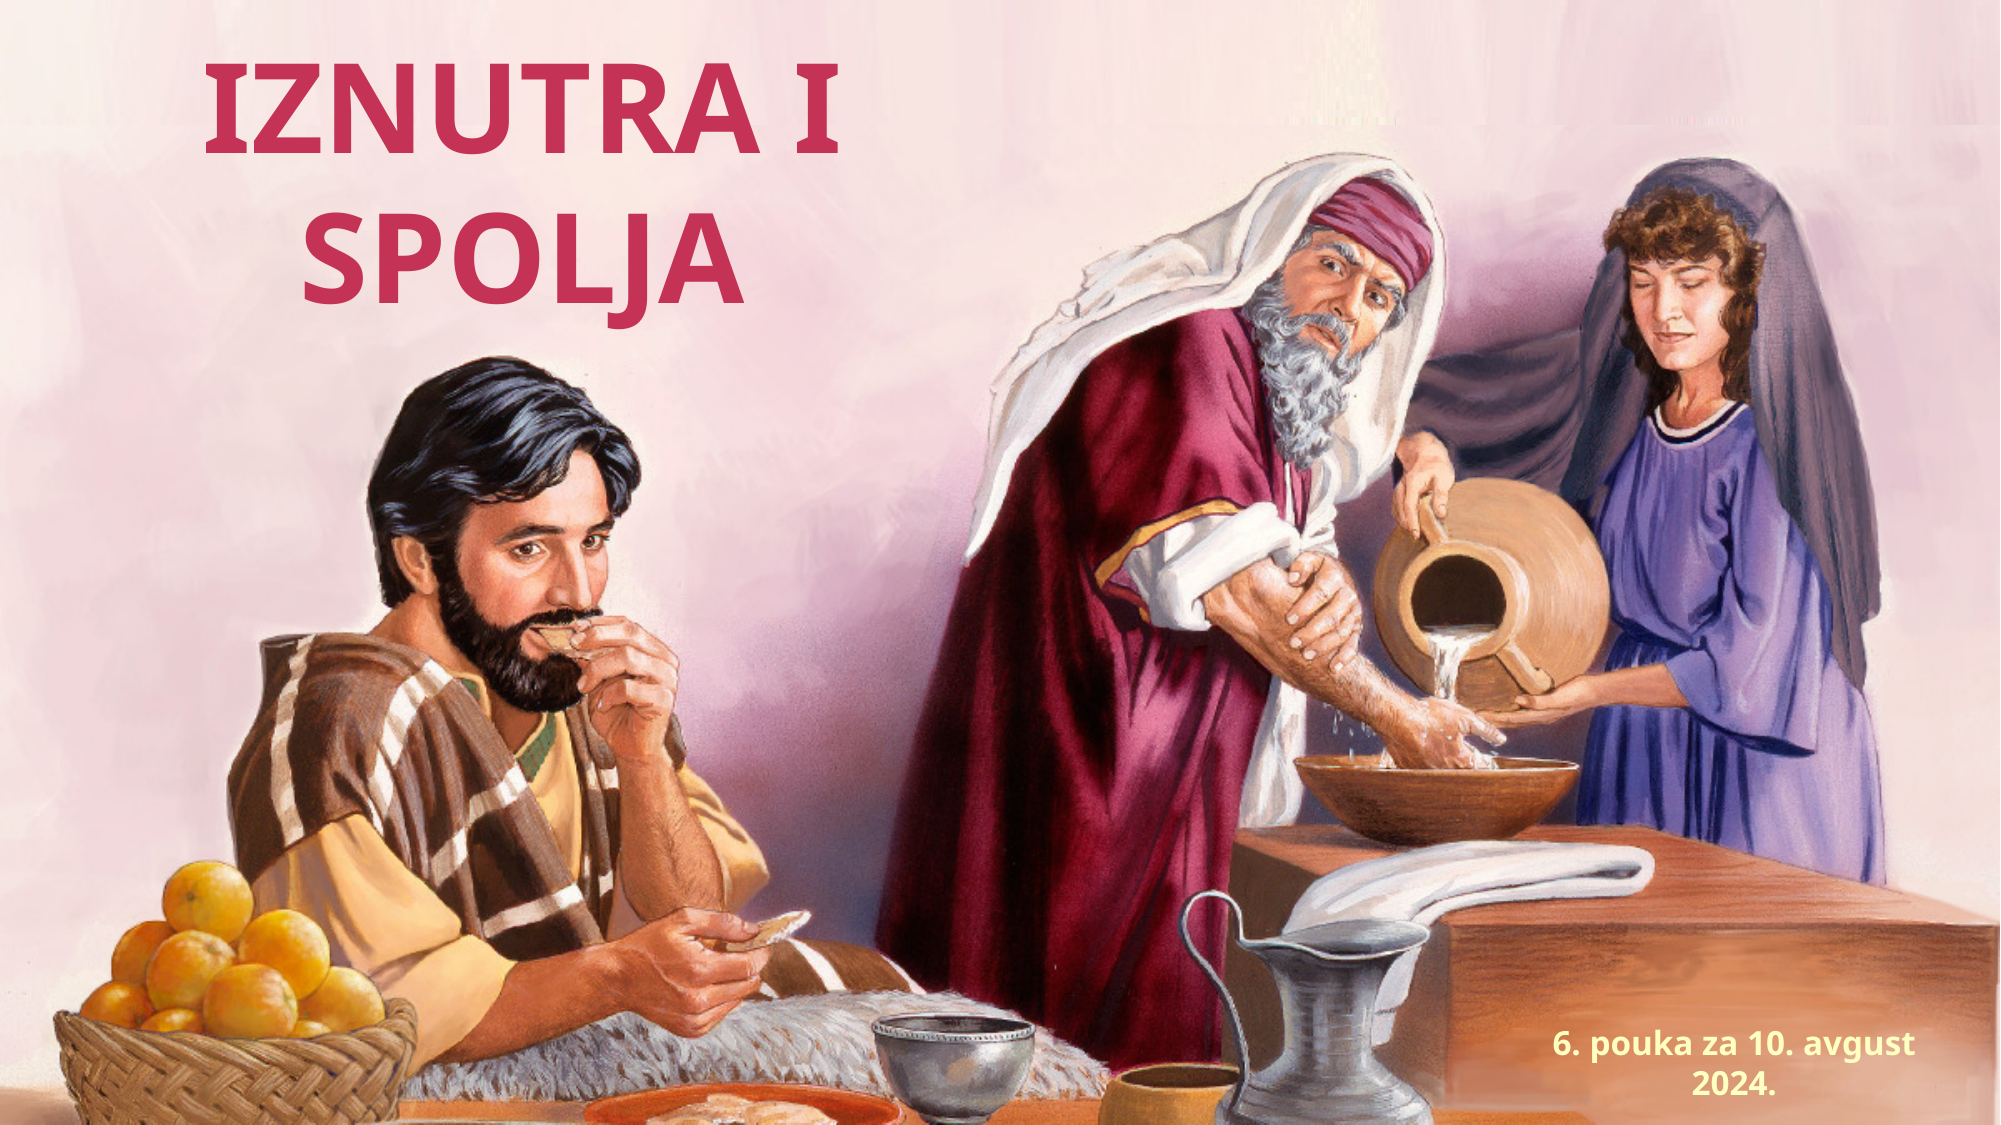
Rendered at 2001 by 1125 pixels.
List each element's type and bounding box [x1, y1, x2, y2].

text_box [0, 0, 2000, 1125]
